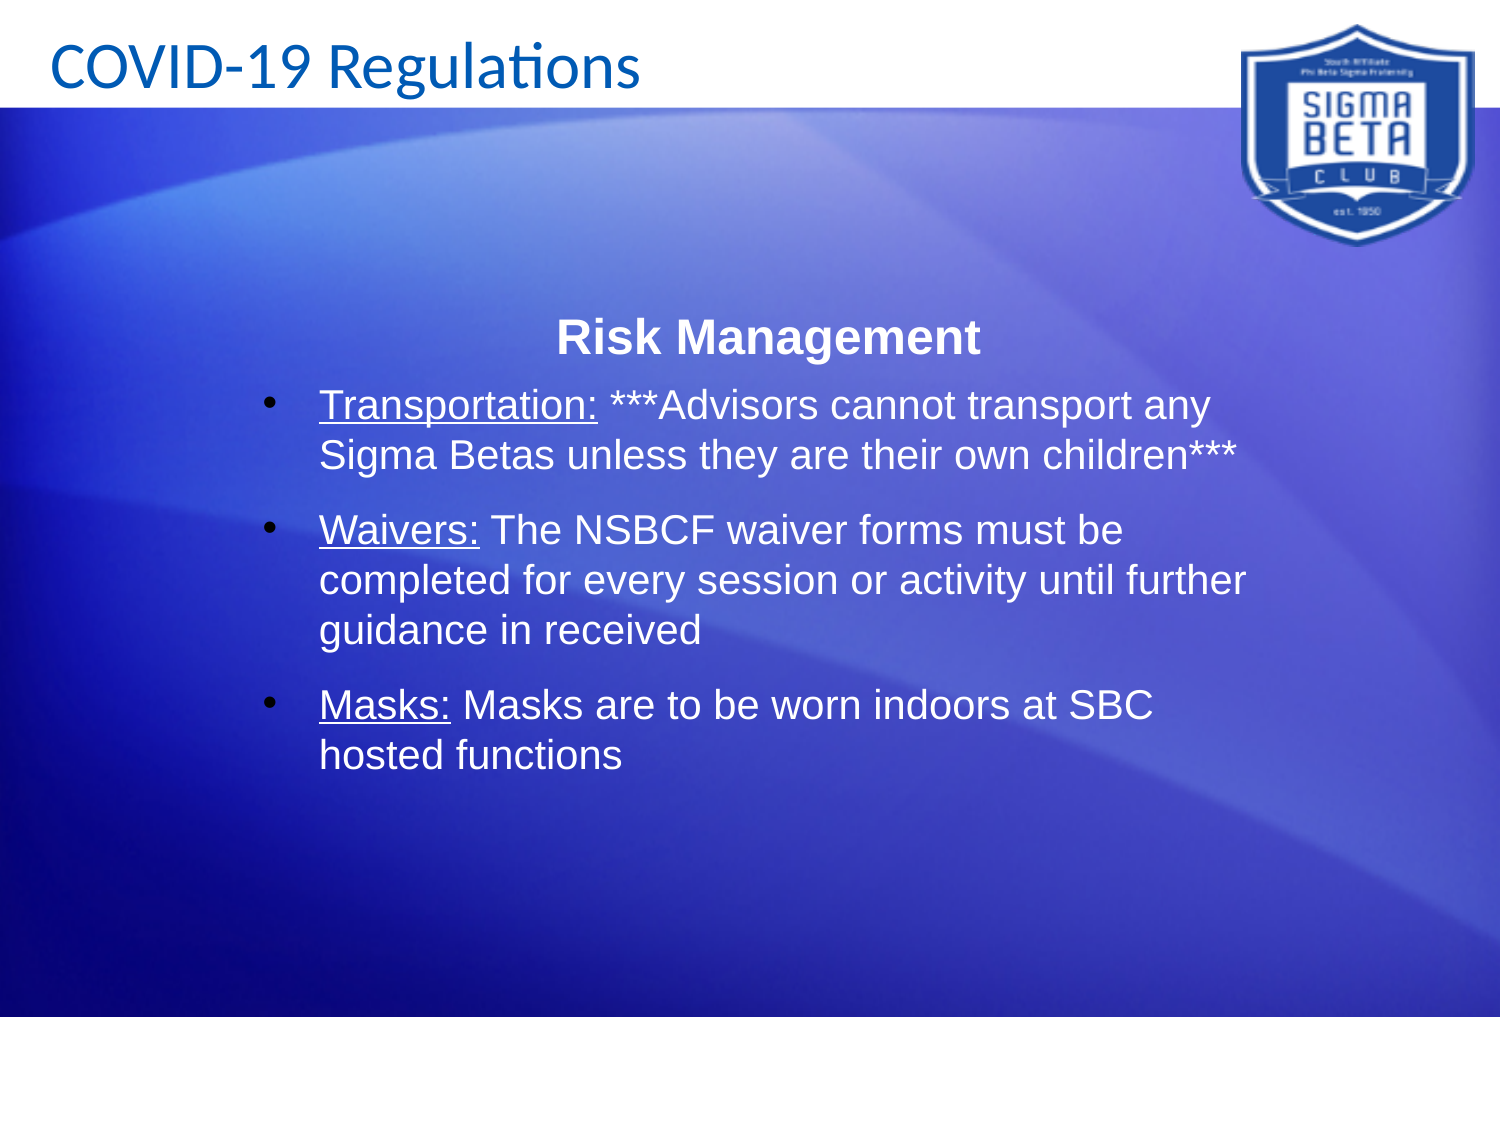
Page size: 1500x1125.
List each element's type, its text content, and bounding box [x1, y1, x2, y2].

list Risk Management Transportation: ***Advisors cannot transport any Sigma Betas unless they are their own children*** Waivers: The NSBCF waiver forms must be completed for every session or activity until further guidance in received Masks: Masks are to be worn indoors at SBC hosted functions [210, 297, 1290, 828]
picture [0, 23, 1500, 1017]
title COVID-19 Regulations [35, 11, 1386, 112]
